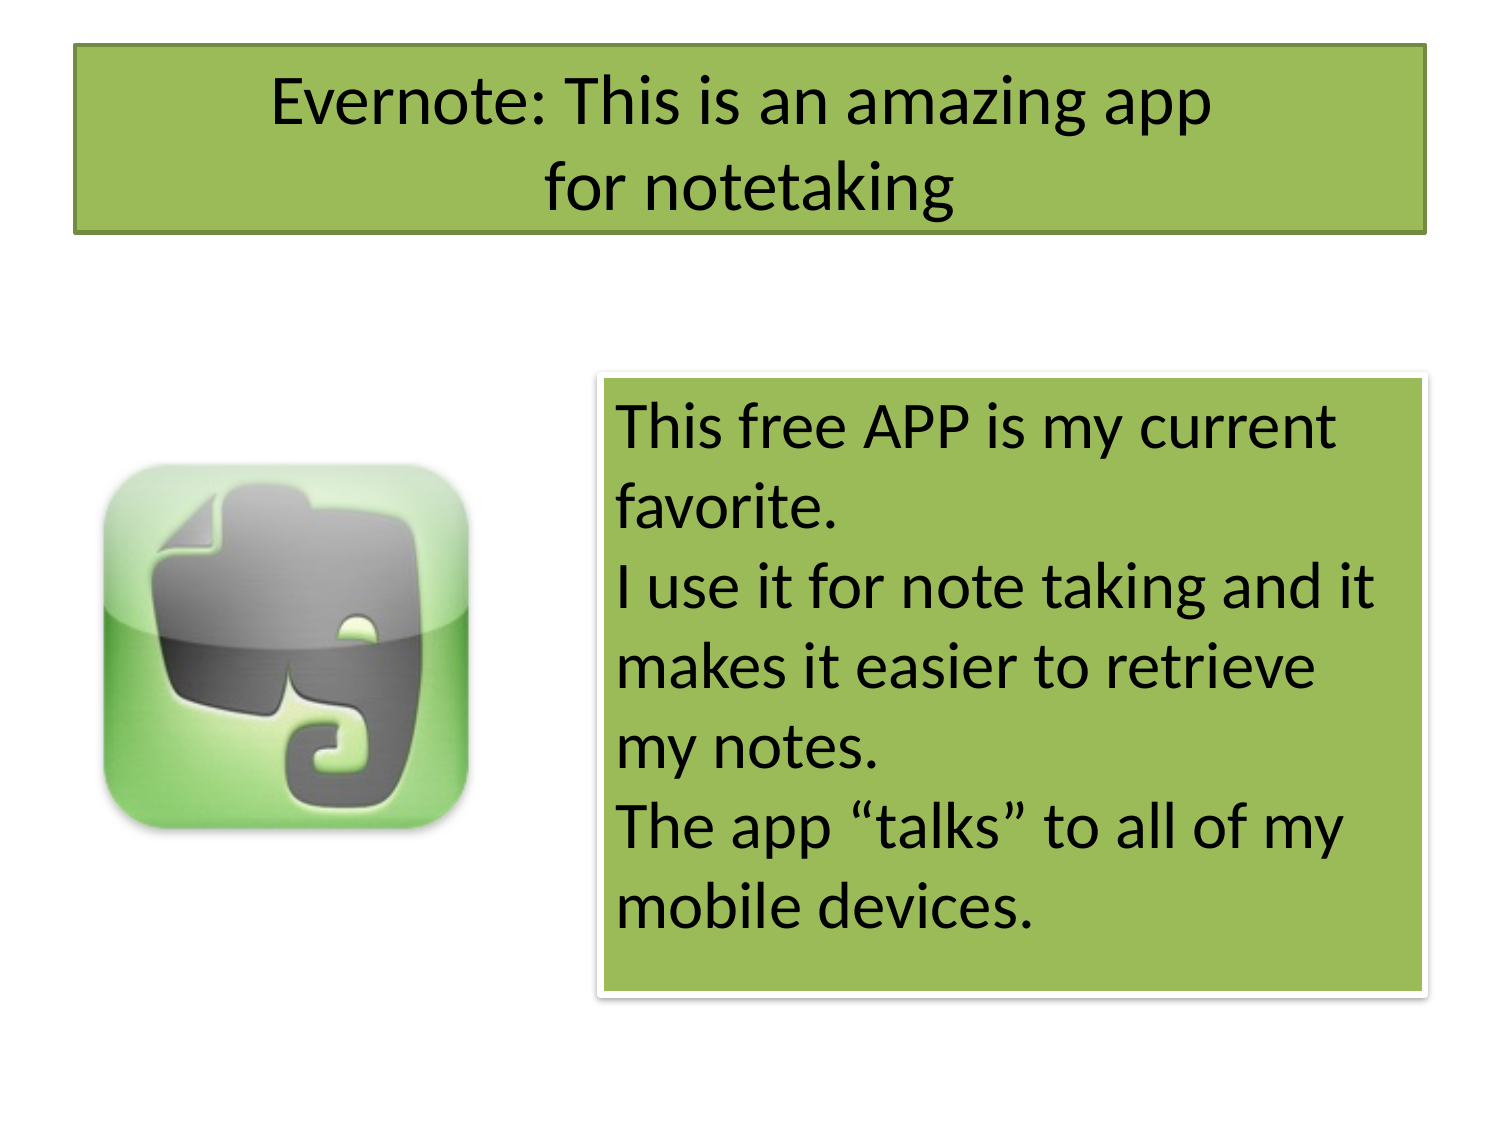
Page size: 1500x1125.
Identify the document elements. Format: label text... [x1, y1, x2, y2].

title Evernote: This is an amazing app for notetaking [73, 43, 1427, 235]
text_box This free APP is my current favorite. I use it for note taking and it makes it easier to retrieve my notes. The app “talks” to all of my mobile devices. [597, 372, 1428, 998]
picture [74, 447, 492, 844]
